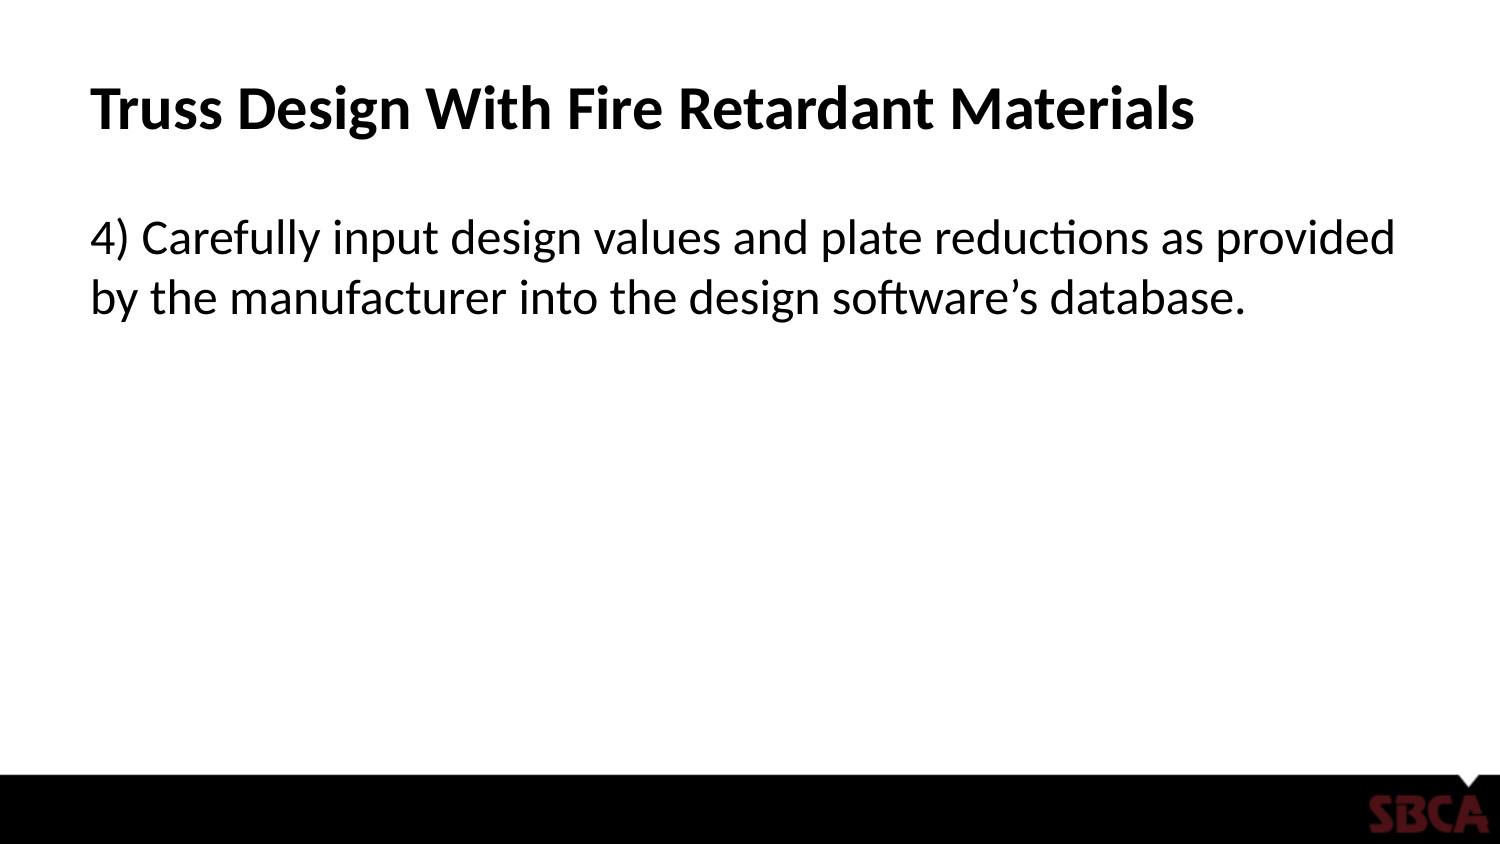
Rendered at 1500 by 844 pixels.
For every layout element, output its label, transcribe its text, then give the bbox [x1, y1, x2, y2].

picture [0, 0, 1500, 844]
title Truss Design With Fire Retardant Materials [75, 33, 1425, 175]
list 4) Carefully input design values and plate reductions as provided by the manufacturer into the design software’s database. [75, 196, 1425, 754]
